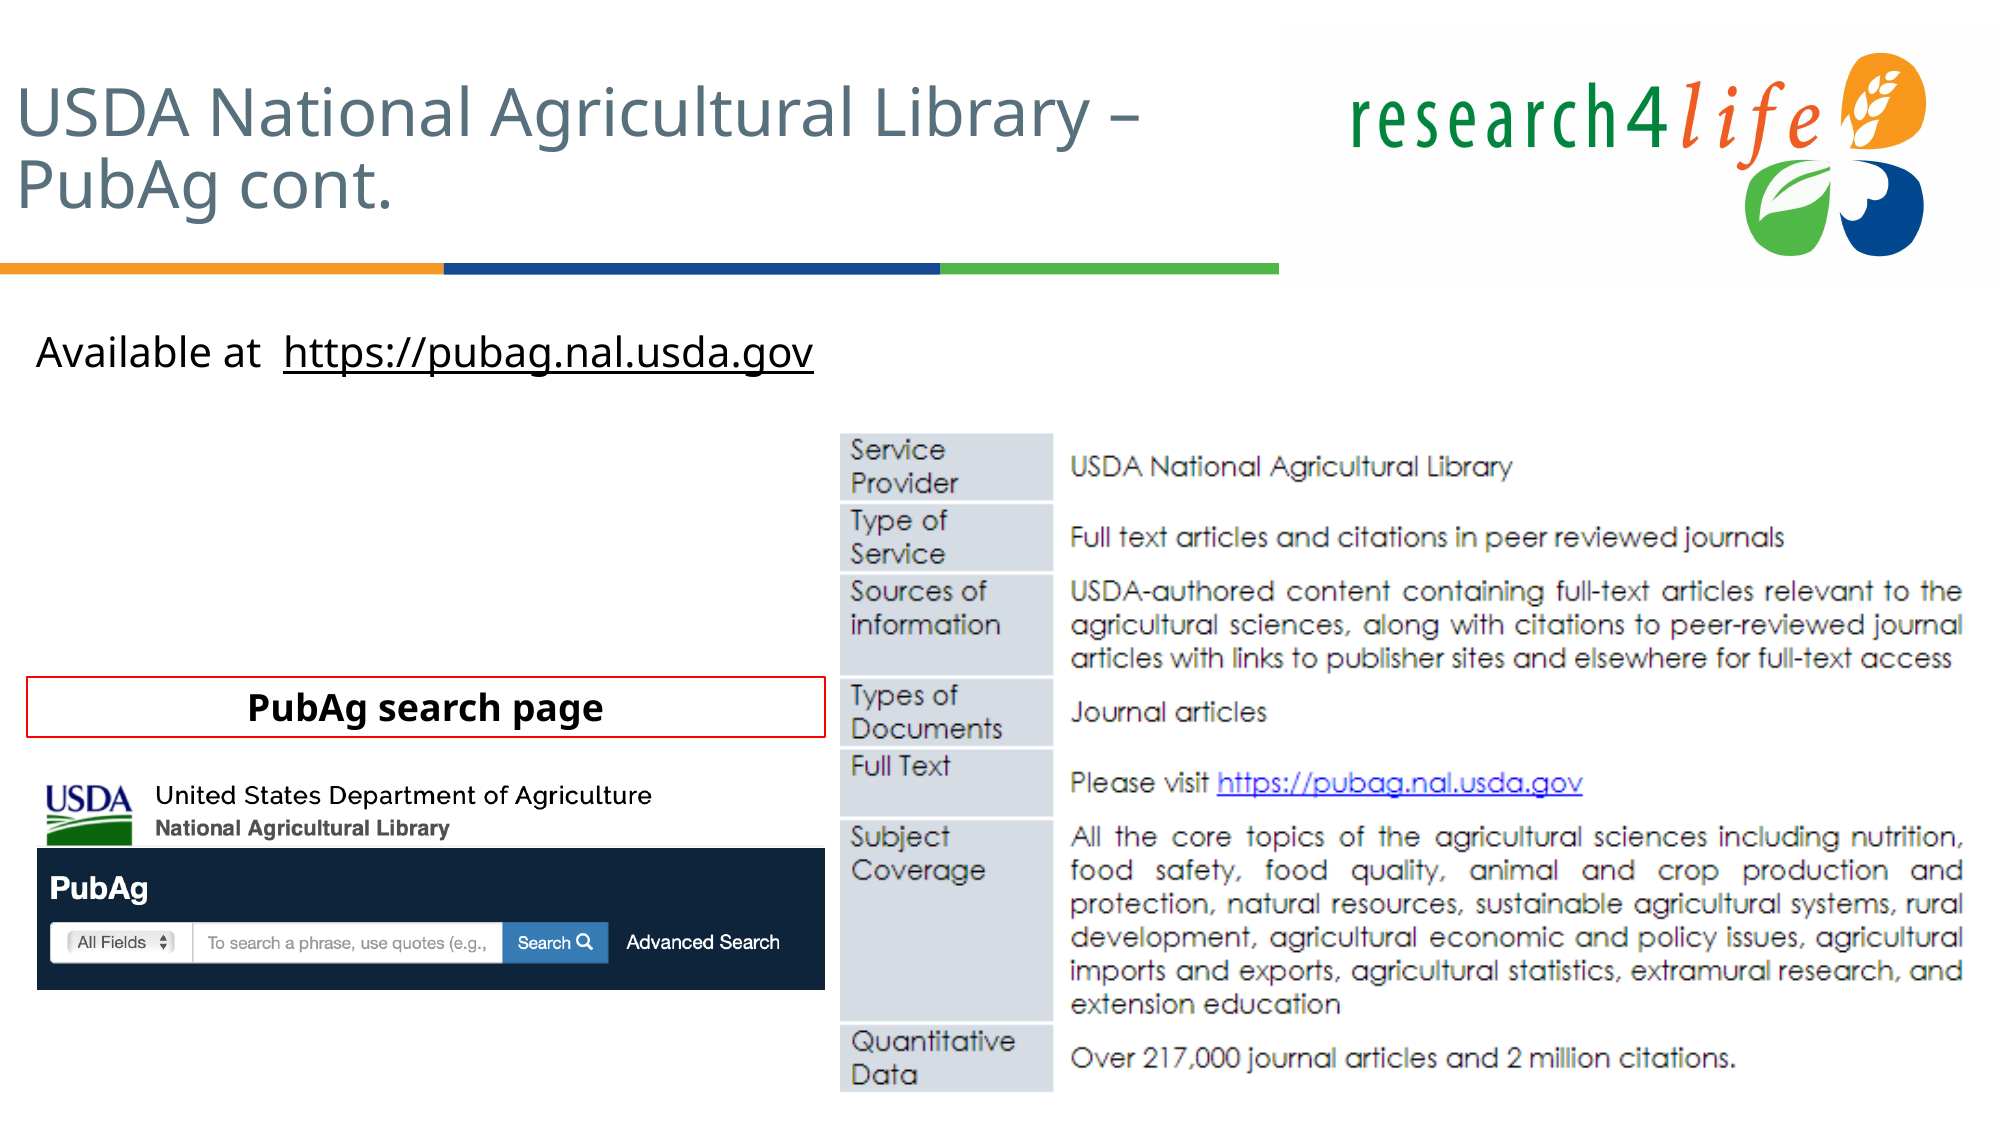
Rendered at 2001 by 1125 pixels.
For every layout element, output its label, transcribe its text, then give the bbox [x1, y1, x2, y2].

list Available at https://pubag.nal.usda.gov [0, 318, 1878, 1096]
title USDA National Agricultural Library – PubAg cont. [0, 71, 1200, 250]
picture [1279, 22, 2000, 285]
picture [839, 432, 1979, 1096]
text_box PubAg search page [26, 676, 825, 737]
picture [37, 778, 826, 990]
